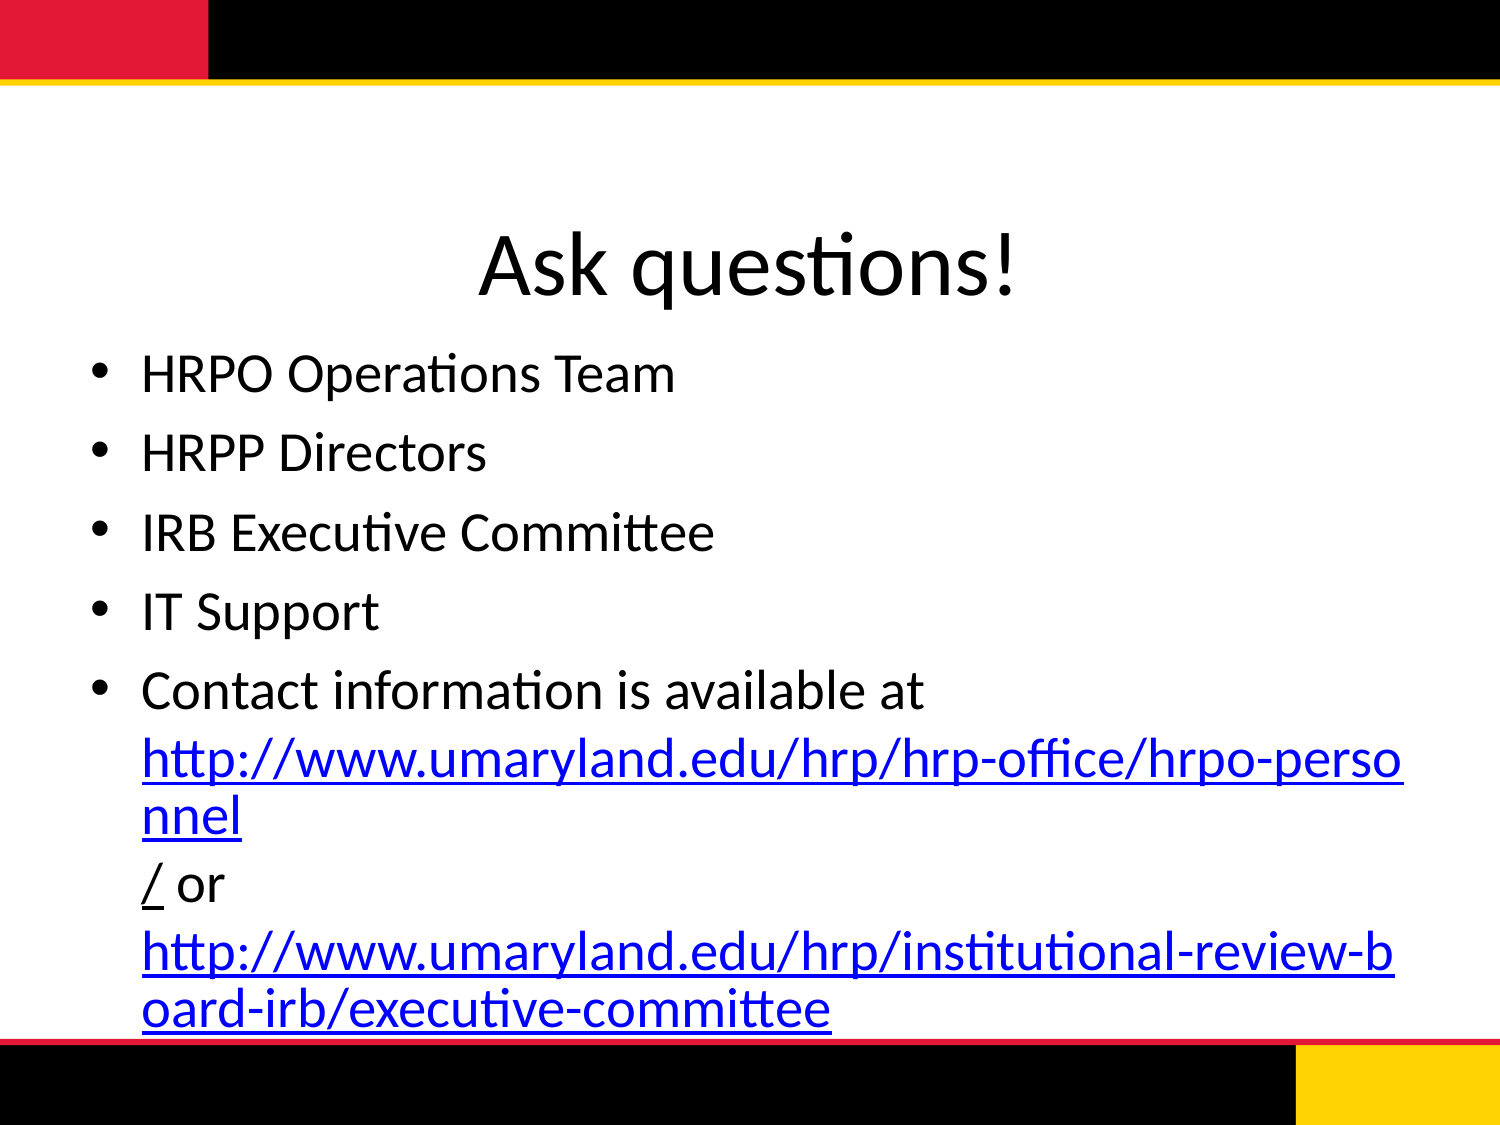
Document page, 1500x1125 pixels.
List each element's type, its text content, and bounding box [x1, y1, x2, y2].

title Ask questions! [75, 189, 1425, 328]
list HRPO Operations Team HRPP Directors IRB Executive Committee IT Support Contact information is available at http://www.umaryland.edu/hrp/hrp-office/hrpo-personnel/ or http://www.umaryland.edu/hrp/institutional-review-board-irb/executive-committee/ [75, 328, 1425, 1005]
picture [0, 0, 1500, 1125]
